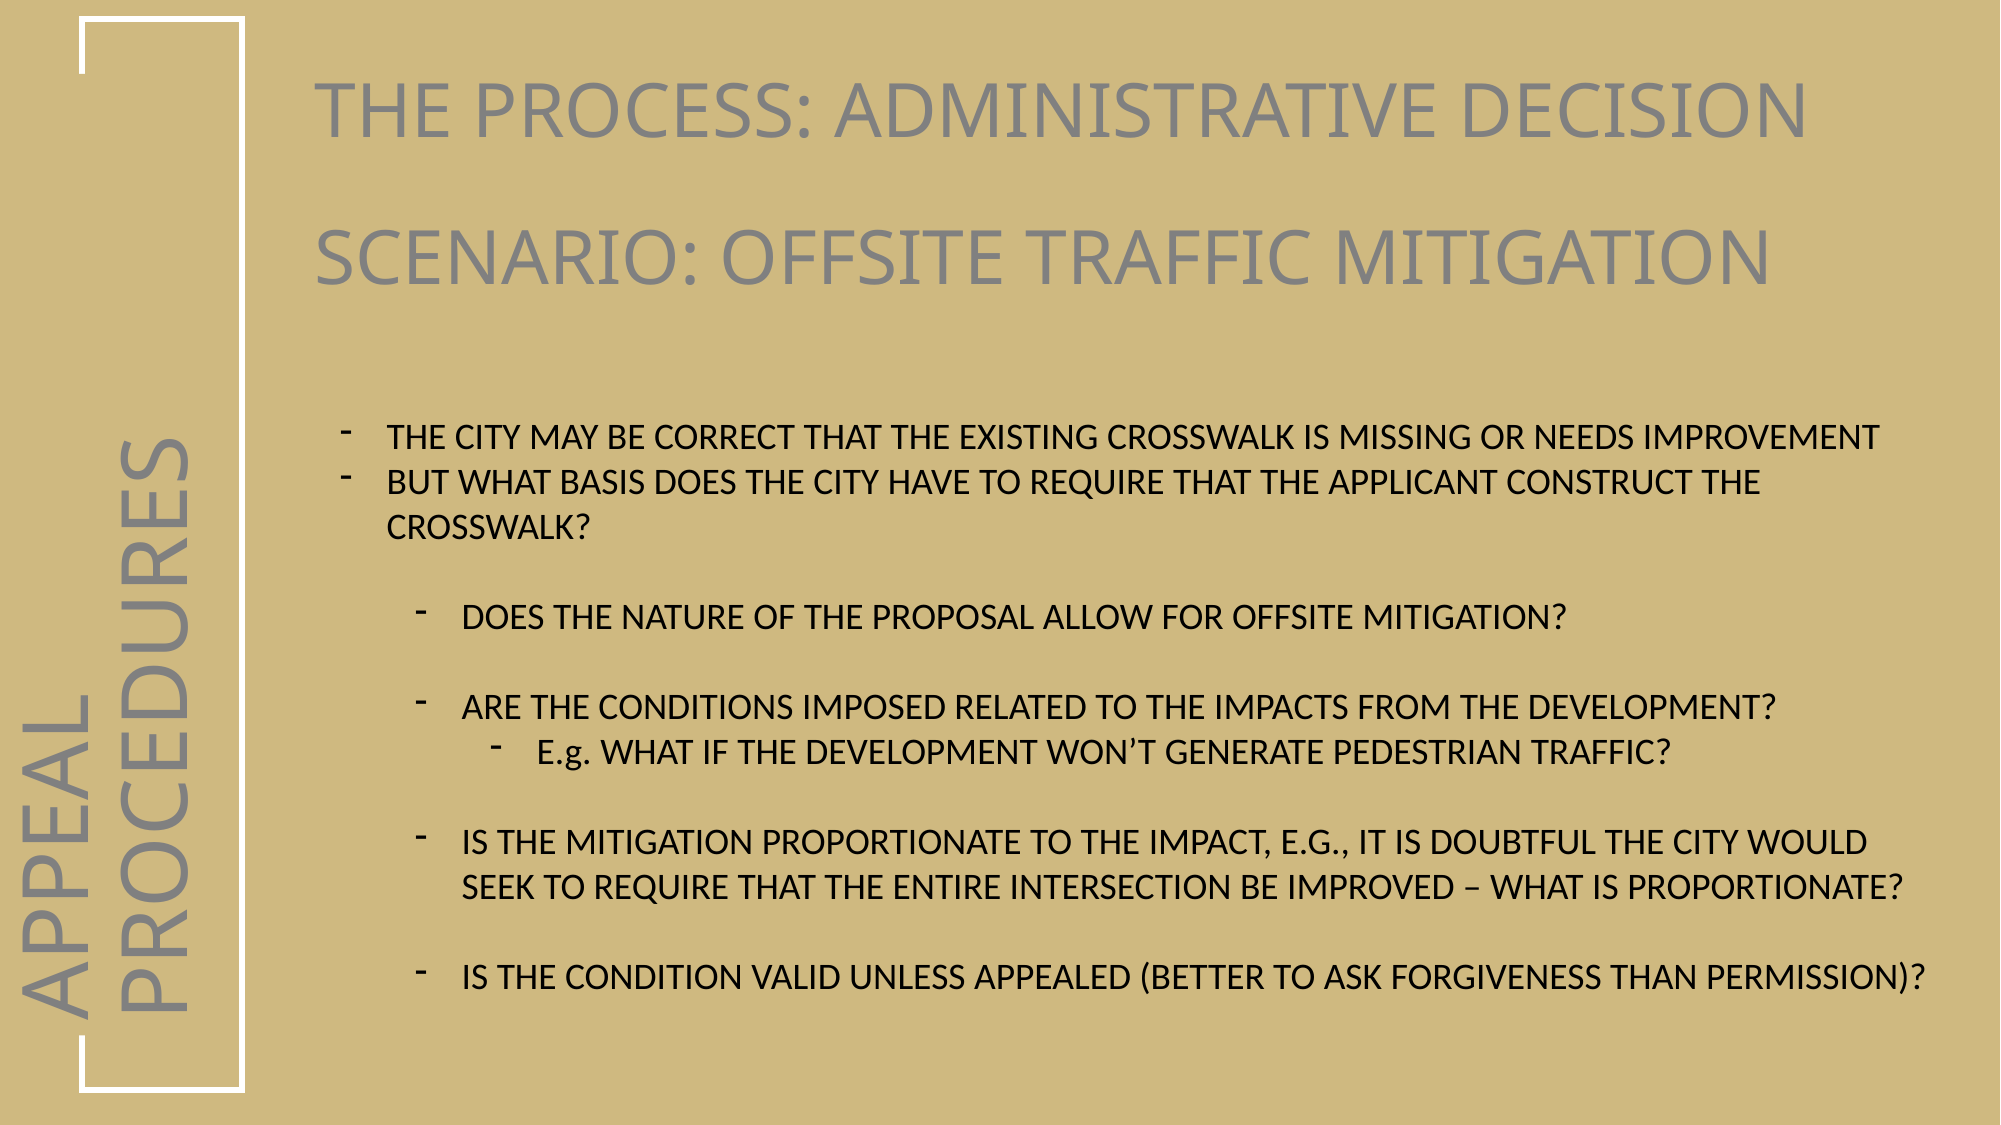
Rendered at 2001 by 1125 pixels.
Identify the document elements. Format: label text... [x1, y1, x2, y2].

text_box [81, 18, 243, 1091]
text_box SCENARIO: OFFSITE TRAFFIC MITIGATION [299, 151, 1950, 369]
text_box THE CITY MAY BE CORRECT THAT THE EXISTING CROSSWALK IS MISSING OR NEEDS IMPROVEMENT BUT WHAT BASIS DOES THE CITY HAVE TO REQUIRE THAT THE APPLICANT CONSTRUCT THE CROSSWALK? DOES THE NATURE OF THE PROPOSAL ALLOW FOR OFFSITE MITIGATION? ARE THE CONDITIONS IMPOSED RELATED TO THE IMPACTS FROM THE DEVELOPMENT? E.g. WHAT IF THE DEVELOPMENT WON’T GENERATE PEDESTRIAN TRAFFIC? IS THE MITIGATION PROPORTIONATE TO THE IMPACT, E.G., IT IS DOUBTFUL THE CITY WOULD SEEK TO REQUIRE THAT THE ENTIRE INTERSECTION BE IMPROVED – WHAT IS PROPORTIONATE? IS THE CONDITION VALID UNLESS APPEALED (BETTER TO ASK FORGIVENESS THAN PERMISSION)? [324, 404, 1950, 1005]
text_box THE PROCESS: ADMINISTRATIVE DECISION [299, 5, 1950, 151]
text_box APPEAL PROCEDURES [0, 73, 218, 1036]
